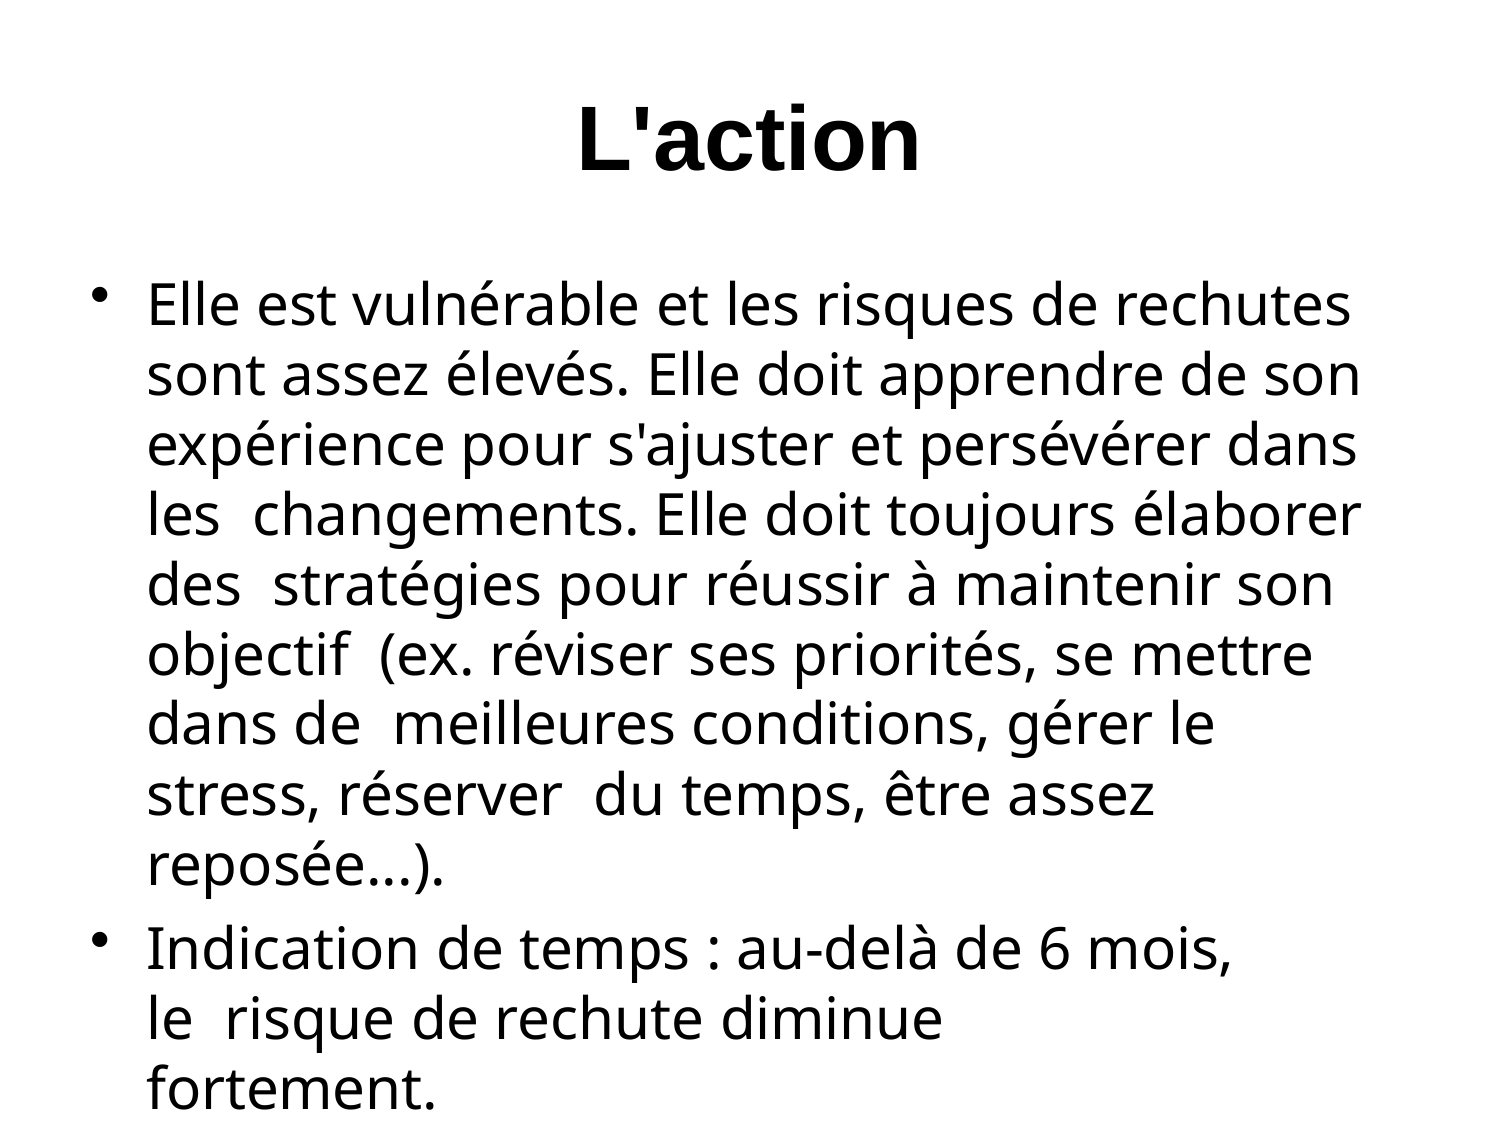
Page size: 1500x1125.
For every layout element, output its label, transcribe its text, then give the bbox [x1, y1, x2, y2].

title L'action [574, 76, 926, 264]
text_box Elle est vulnérable et les risques de rechutes sont assez élevés. Elle doit apprendre de son expérience pour s'ajuster et persévérer dans les changements. Elle doit toujours élaborer des stratégies pour réussir à maintenir son objectif (ex. réviser ses priorités, se mettre dans de meilleures conditions, gérer le stress, réserver du temps, être assez reposée...). Indication de temps : au-delà de 6 mois, le risque de rechute diminue fortement. [87, 264, 1391, 1122]
